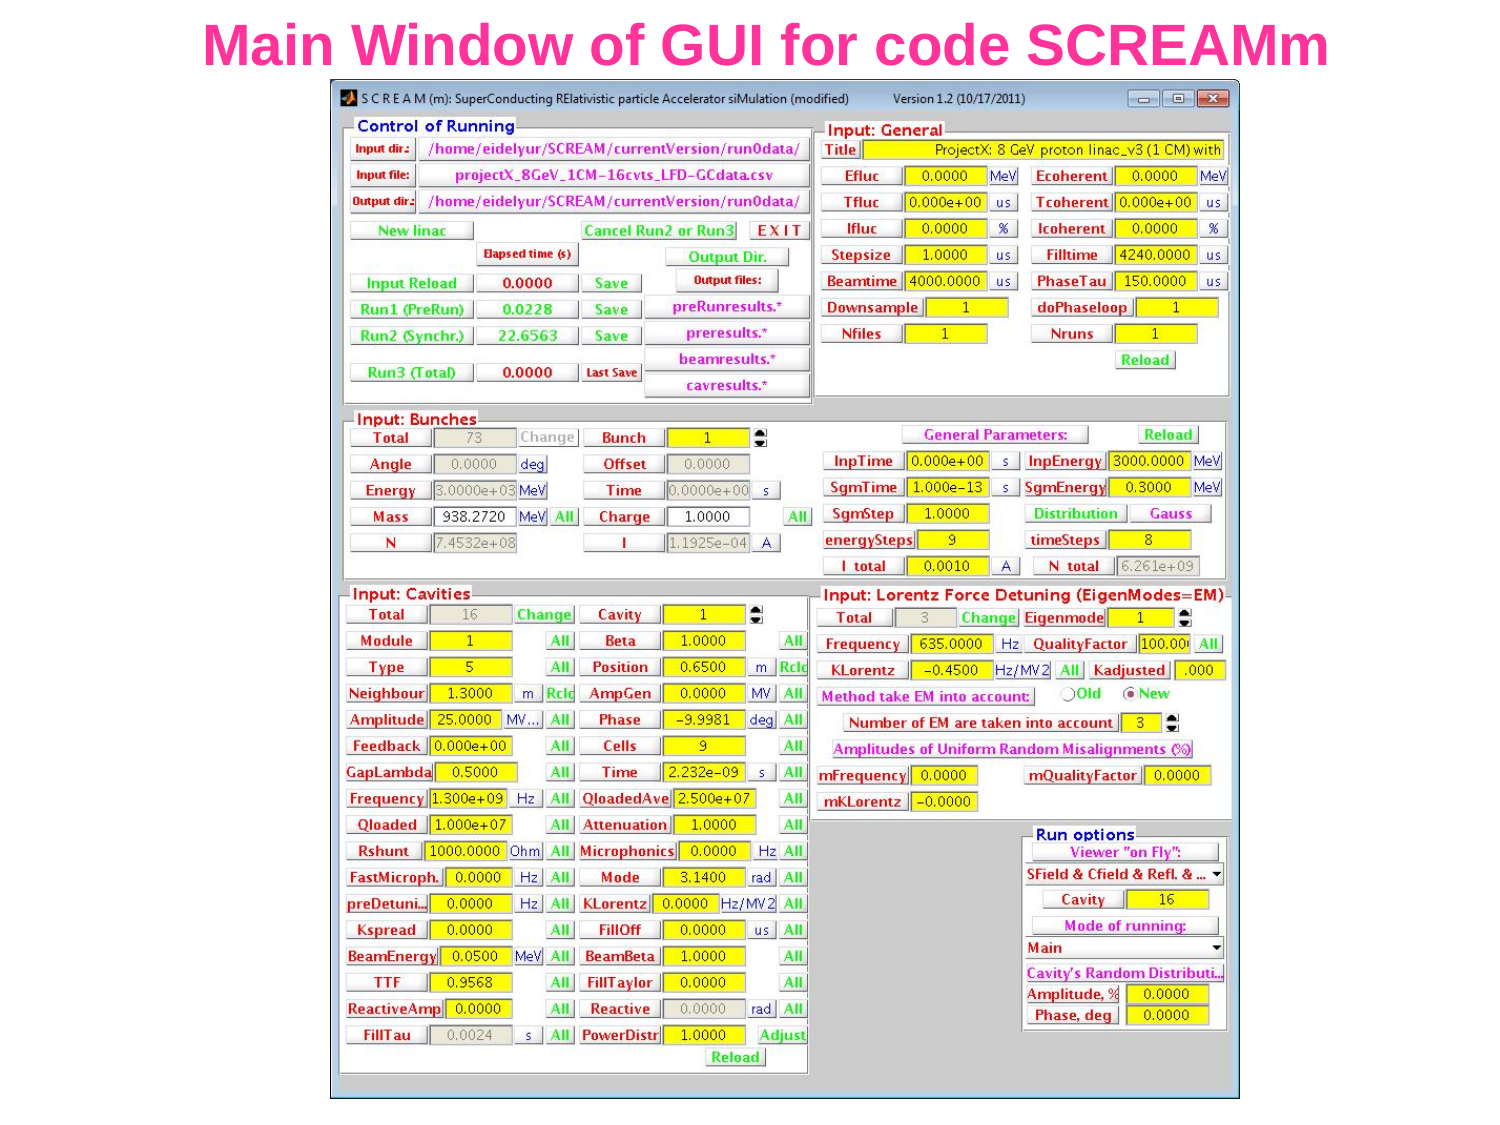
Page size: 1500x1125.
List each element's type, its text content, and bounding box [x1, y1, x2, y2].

text_box Main Window of GUI for code SCREAMm [187, 0, 1400, 85]
picture [330, 79, 1240, 1099]
